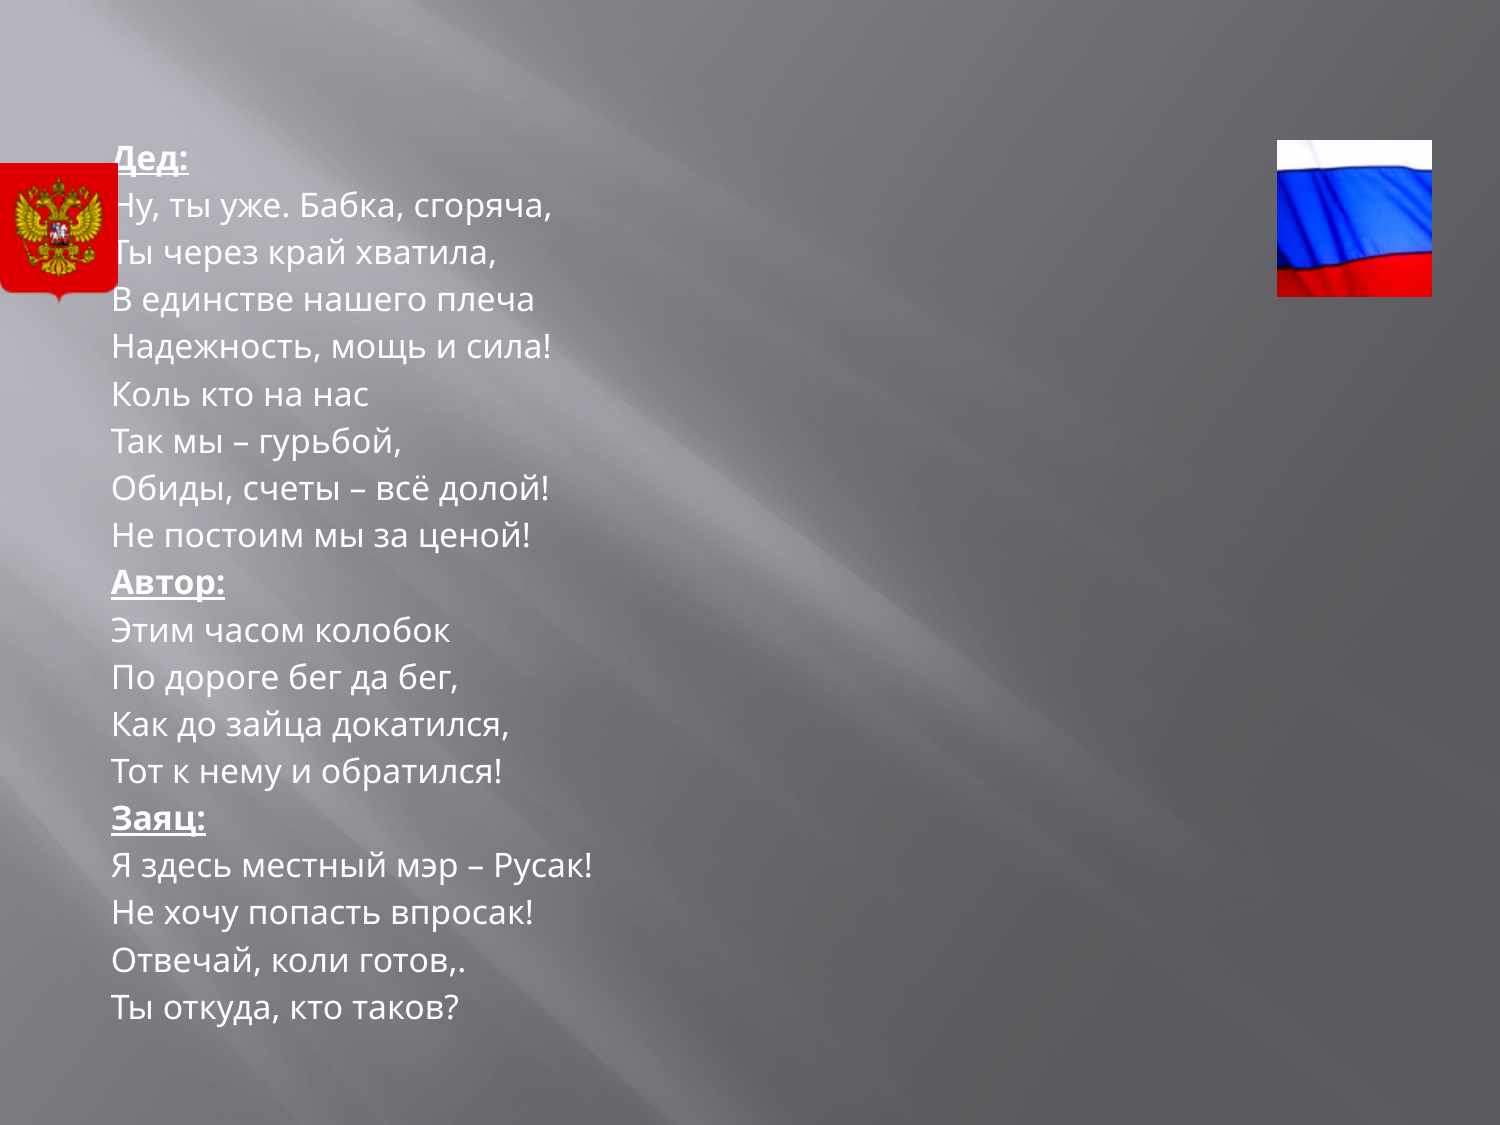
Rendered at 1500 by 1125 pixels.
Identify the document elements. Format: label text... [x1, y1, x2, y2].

picture [1277, 140, 1433, 298]
list Дед: Ну, ты уже. Бабка, сгоряча, Ты через край хватила, В единстве нашего плеча Надежность, мощь и сила! Коль кто на нас Так мы – гурьбой, Обиды, счеты – всё долой! Не постоим мы за ценой! Автор: Этим часом колобок По дороге бег да бег, Как до зайца докатился, Тот к нему и обратился! Заяц: Я здесь местный мэр – Русак! Не хочу попасть впросак! Отвечай, коли готов,. Ты откуда, кто таков? [74, 128, 1426, 1036]
picture [0, 163, 118, 304]
